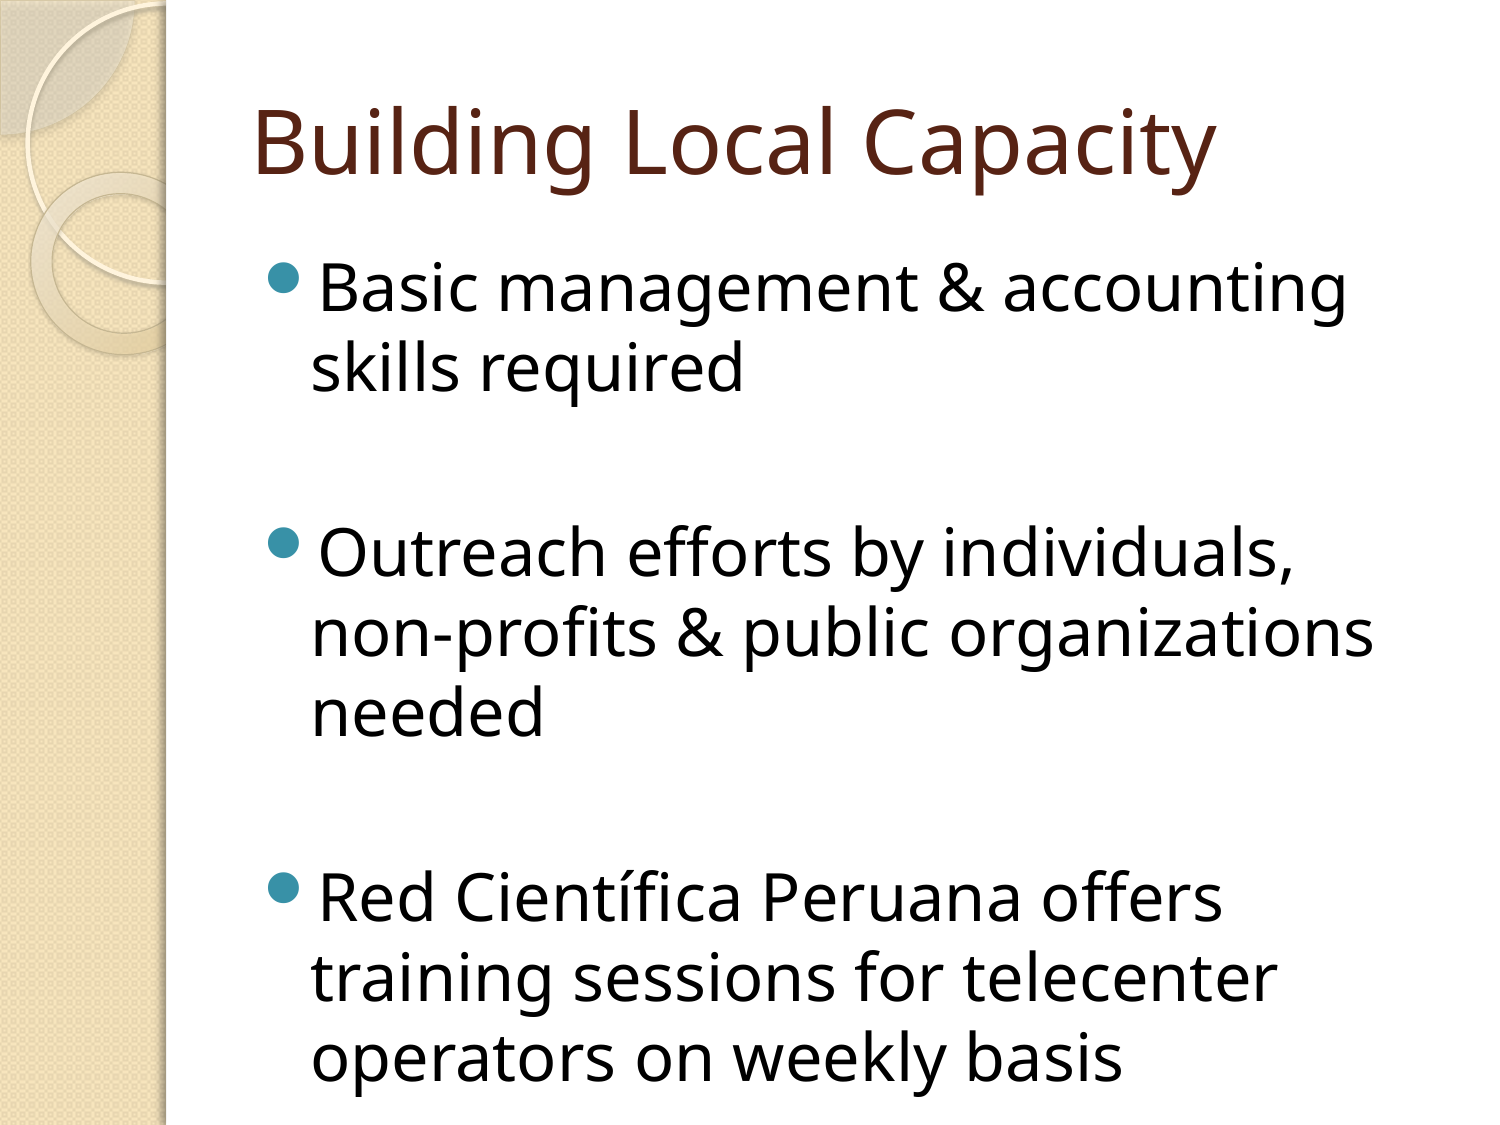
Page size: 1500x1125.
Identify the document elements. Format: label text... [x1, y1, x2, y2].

list Basic management & accounting skills required Outreach efforts by individuals, non-profits & public organizations needed Red Científica Peruana offers training sessions for telecenter operators on weekly basis [235, 237, 1466, 1025]
title Building Local Capacity [235, 45, 1466, 233]
